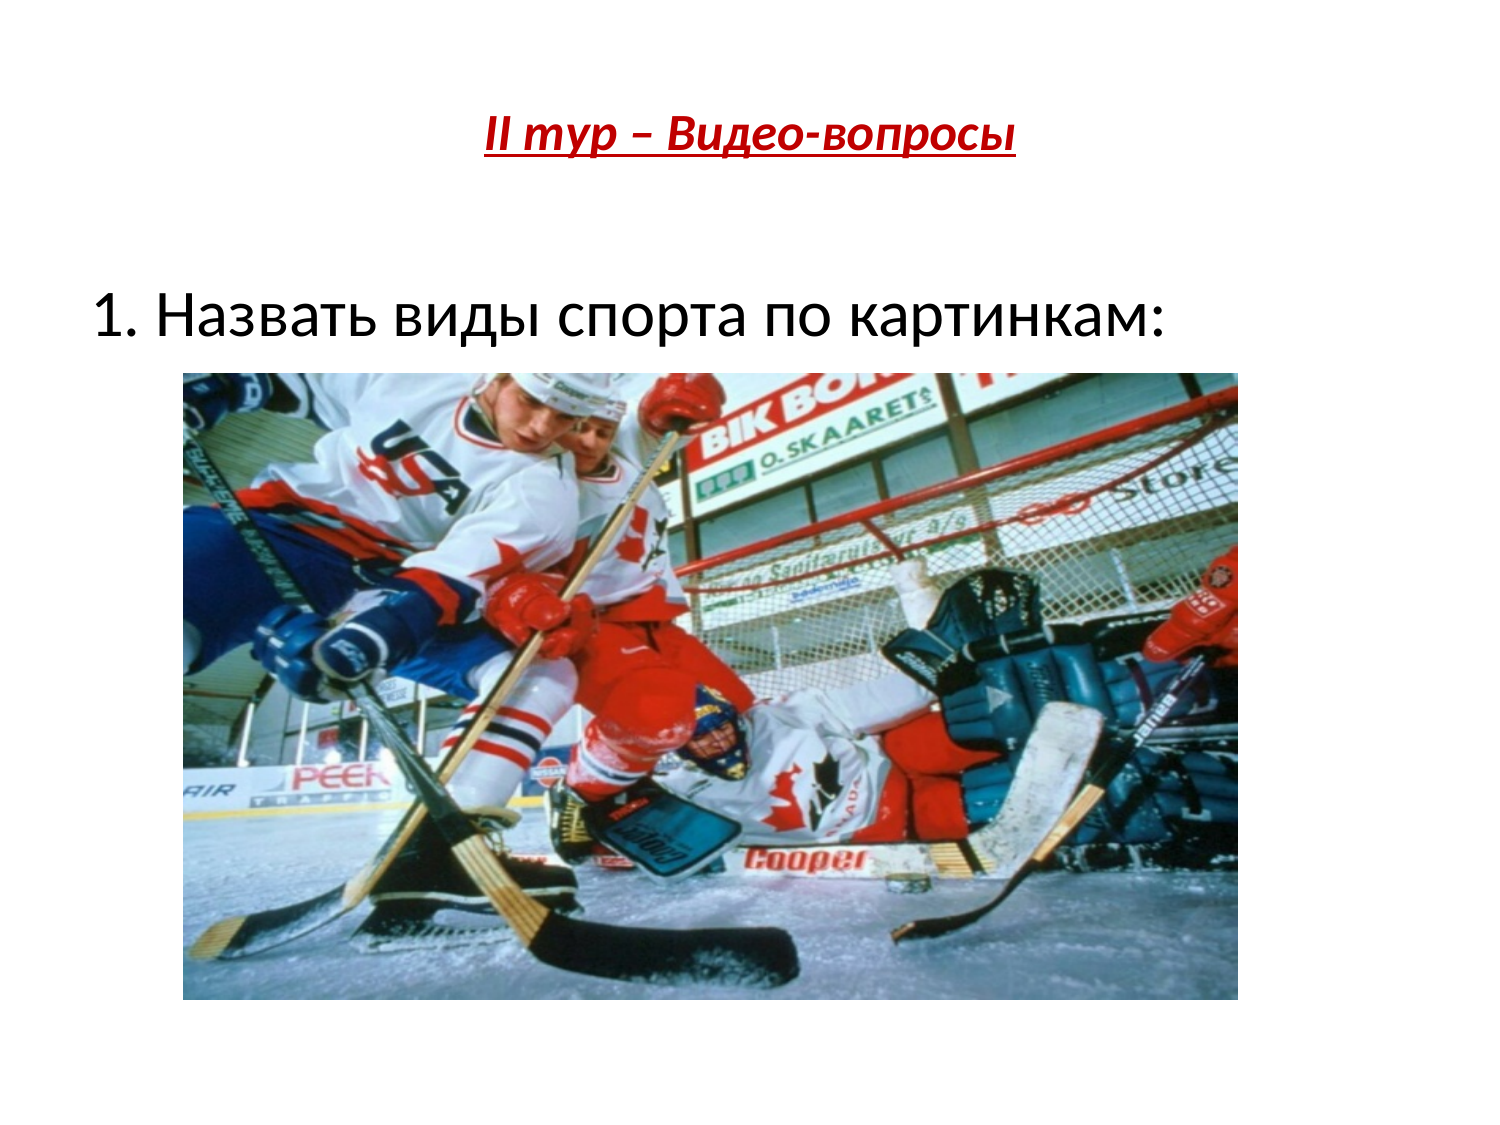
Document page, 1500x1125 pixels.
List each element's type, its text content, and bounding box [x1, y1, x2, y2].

picture [182, 373, 1238, 1000]
title II тур – Видео-вопросы [75, 90, 1425, 233]
list 1. Назвать виды спорта по картинкам: [75, 262, 1425, 1005]
